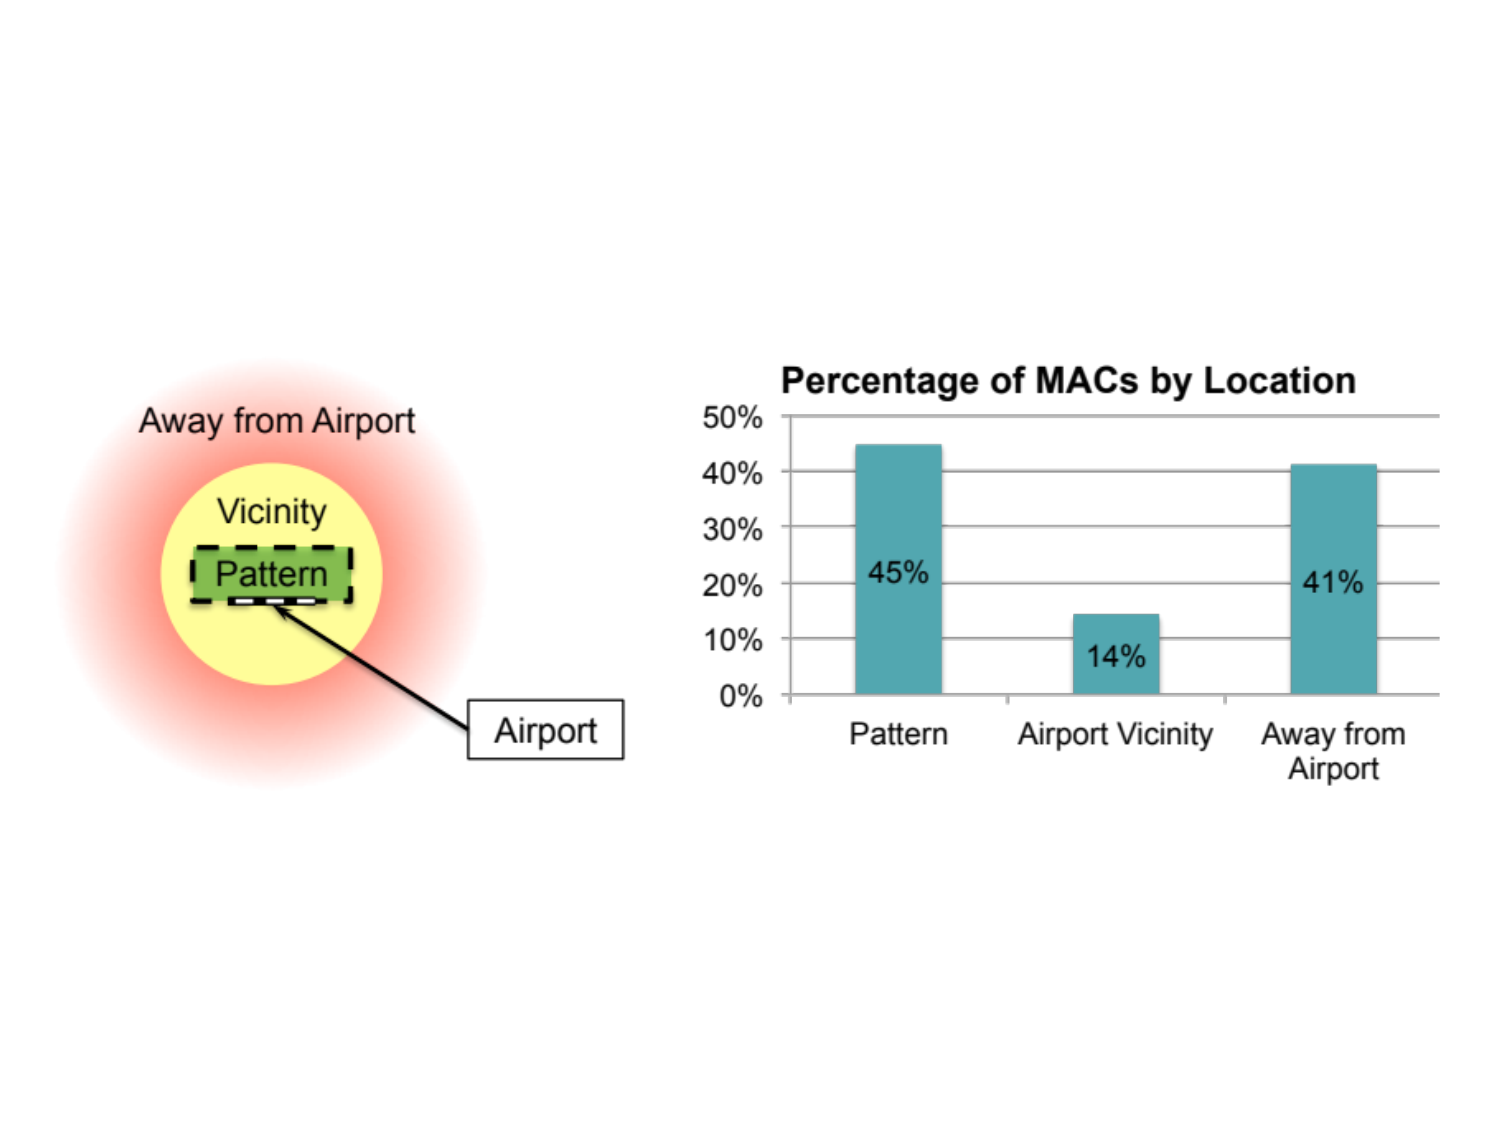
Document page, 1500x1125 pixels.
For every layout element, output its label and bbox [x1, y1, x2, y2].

picture [49, 334, 1440, 813]
